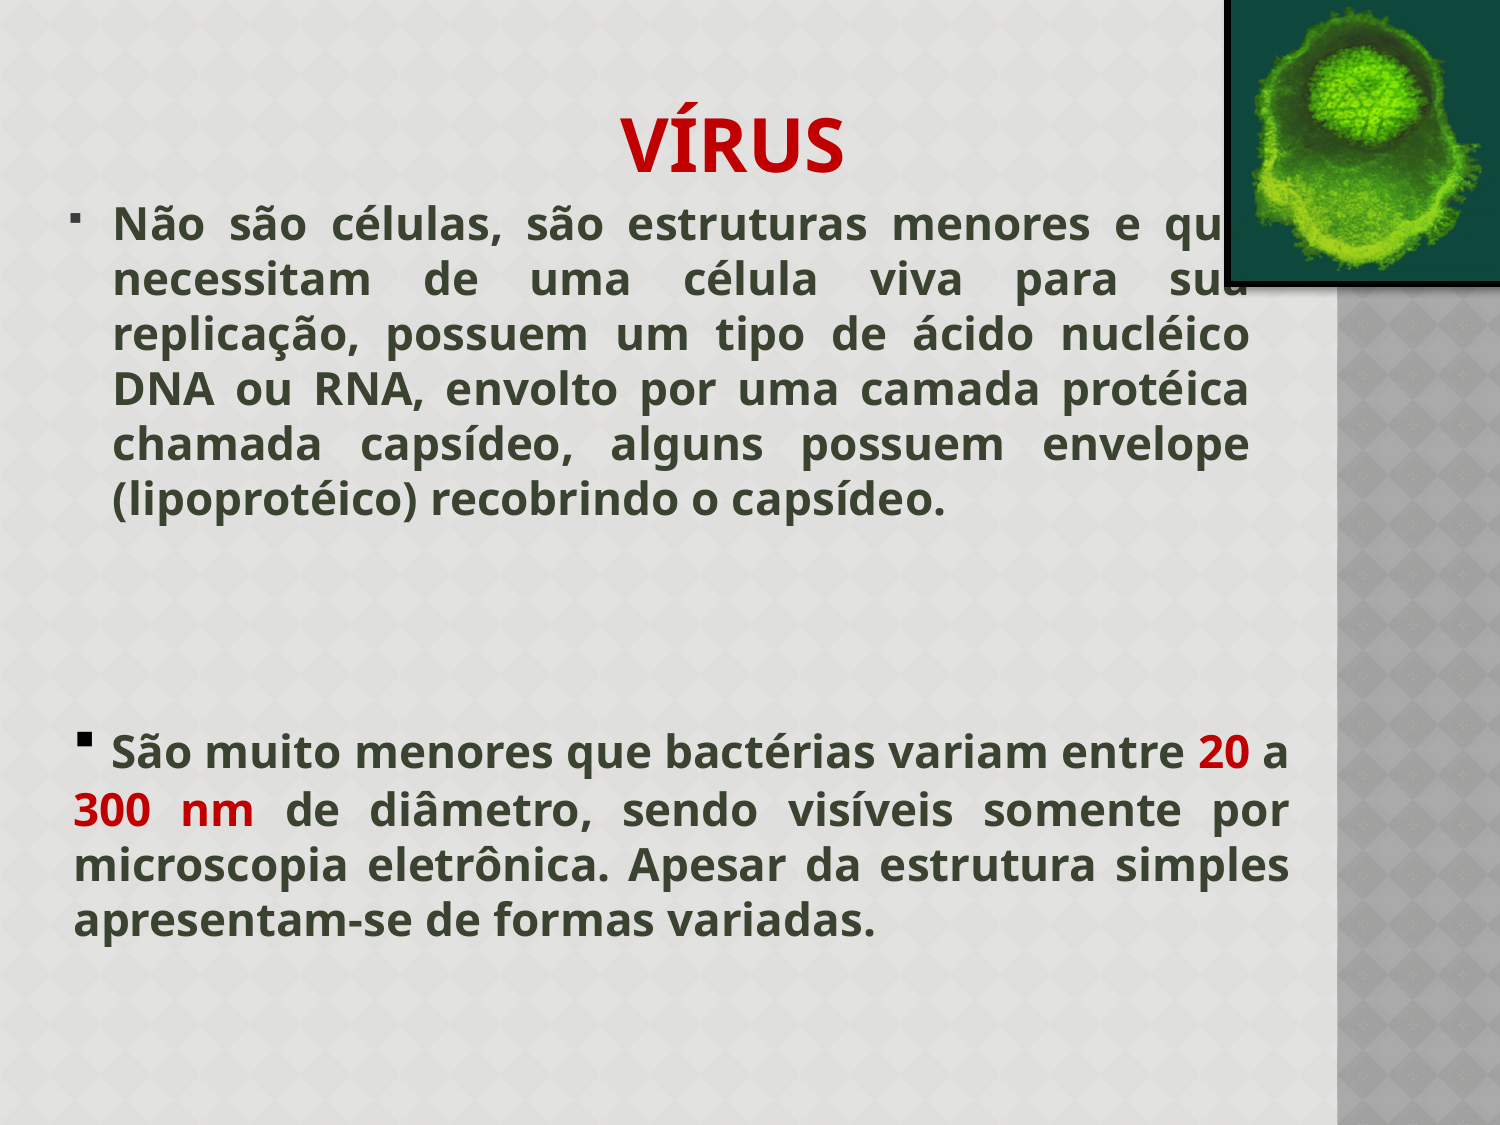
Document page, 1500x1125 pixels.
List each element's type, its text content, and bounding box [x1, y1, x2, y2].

list Não são células, são estruturas menores e que necessitam de uma célula viva para sua replicação, possuem um tipo de ácido nucléico DNA ou RNA, envolto por uma camada protéica chamada capsídeo, alguns possuem envelope (lipoprotéico) recobrindo o capsídeo. [53, 187, 1266, 844]
title Vírus [58, 46, 1218, 188]
text_box São muito menores que bactérias variam entre 20 a 300 nm de diâmetro, sendo visíveis somente por microscopia eletrônica. Apesar da estrutura simples apresentam-se de formas variadas. [58, 703, 1306, 953]
picture [1224, 0, 1500, 281]
